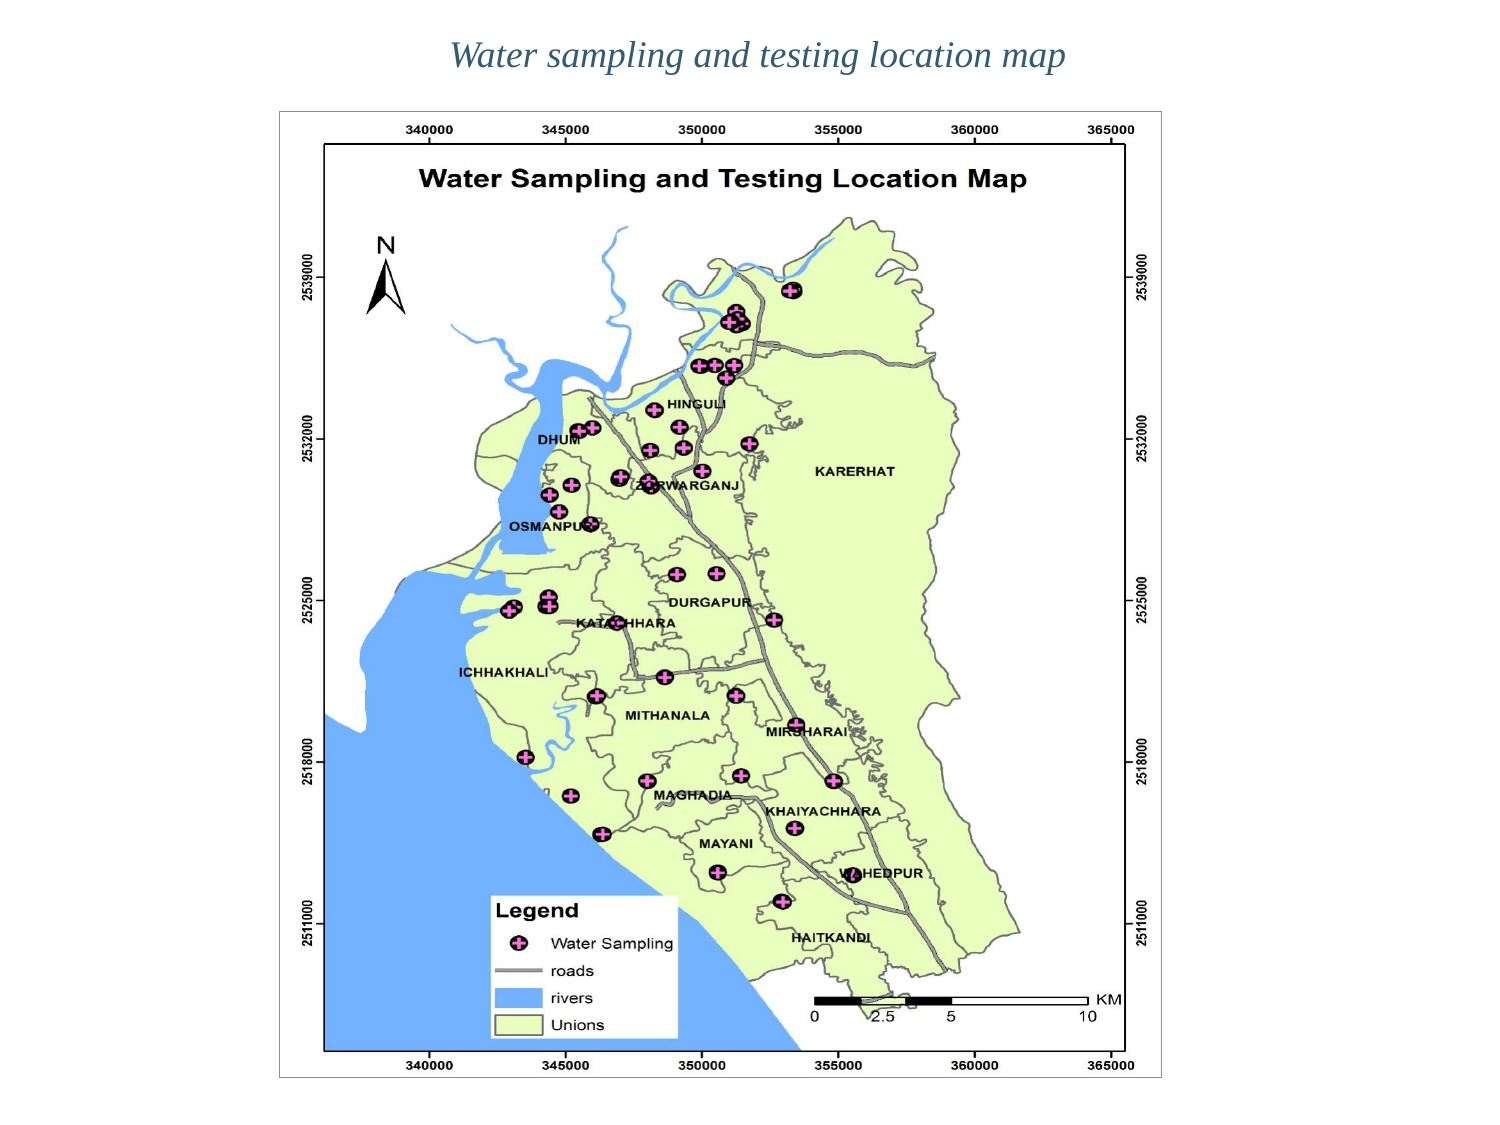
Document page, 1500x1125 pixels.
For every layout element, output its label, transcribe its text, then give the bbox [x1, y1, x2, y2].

picture [279, 111, 1162, 1078]
text_box Water sampling and testing location map [68, 23, 1373, 83]
